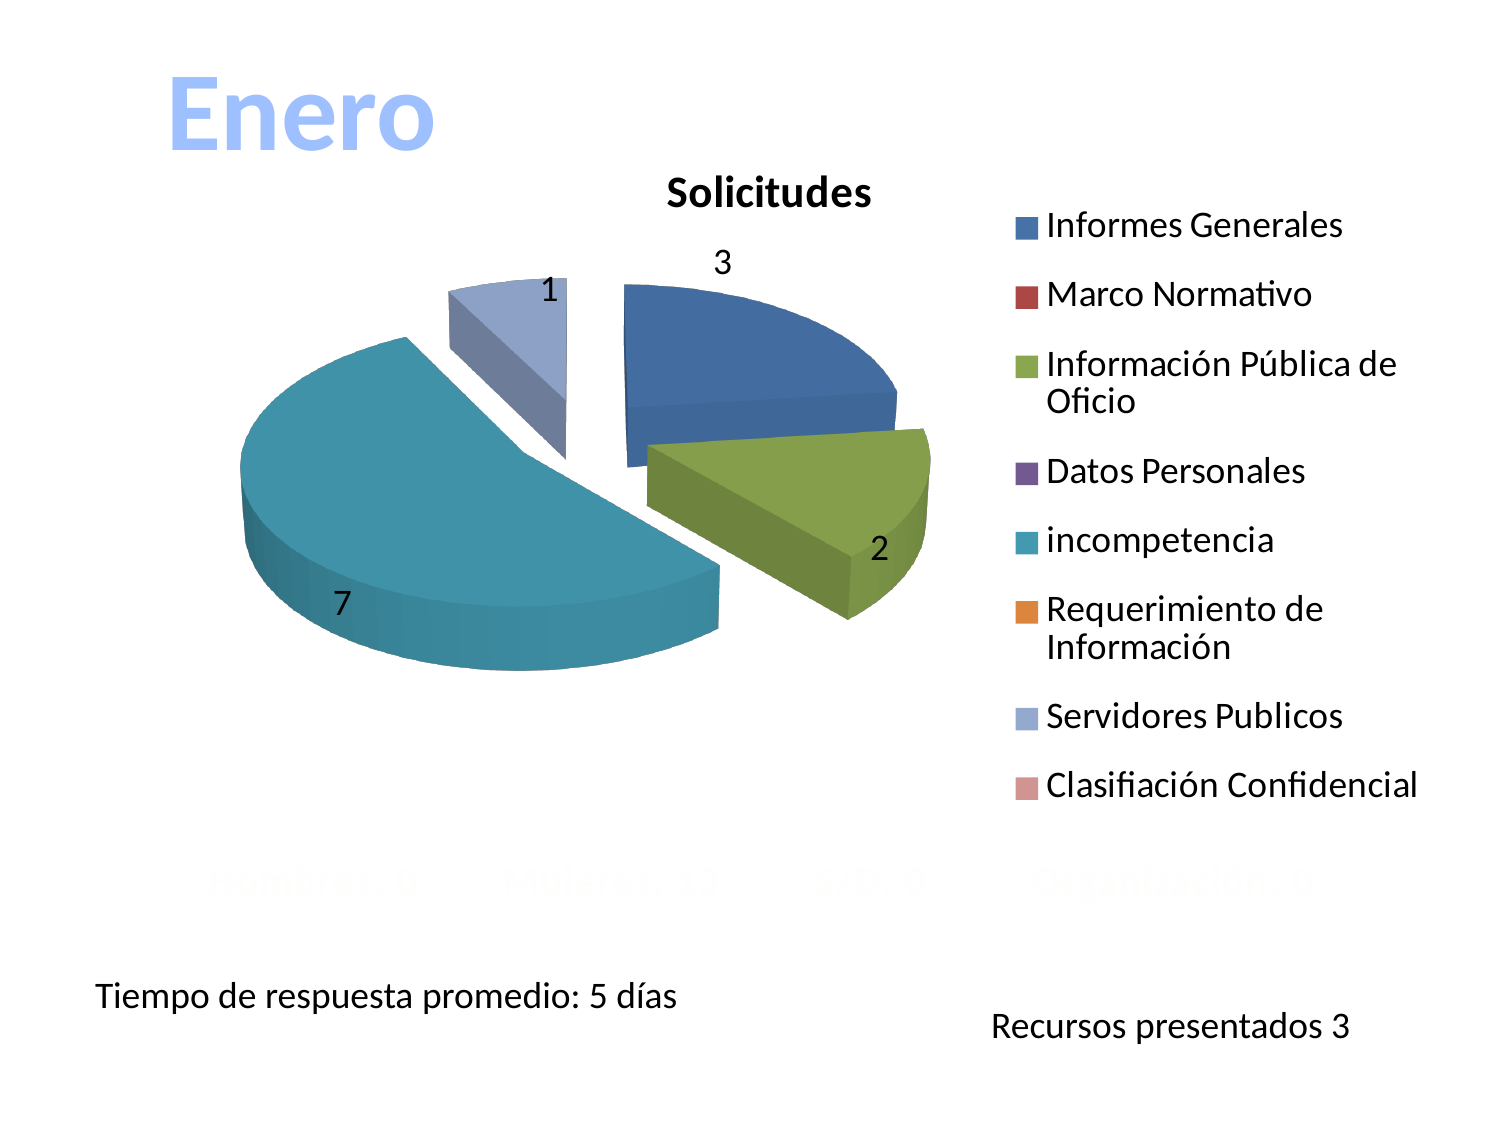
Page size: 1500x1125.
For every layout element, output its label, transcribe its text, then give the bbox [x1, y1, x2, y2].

text_box Recursos presentados 3 [976, 994, 1366, 1054]
text_box Tiempo de respuesta promedio: 5 días [80, 963, 702, 1024]
text_box Hombres: 0 Mujeres: 13 S/D: 0 Organización: 0 [53, 846, 1471, 1046]
text_box Enero [100, 30, 526, 135]
chart [100, 136, 1451, 880]
